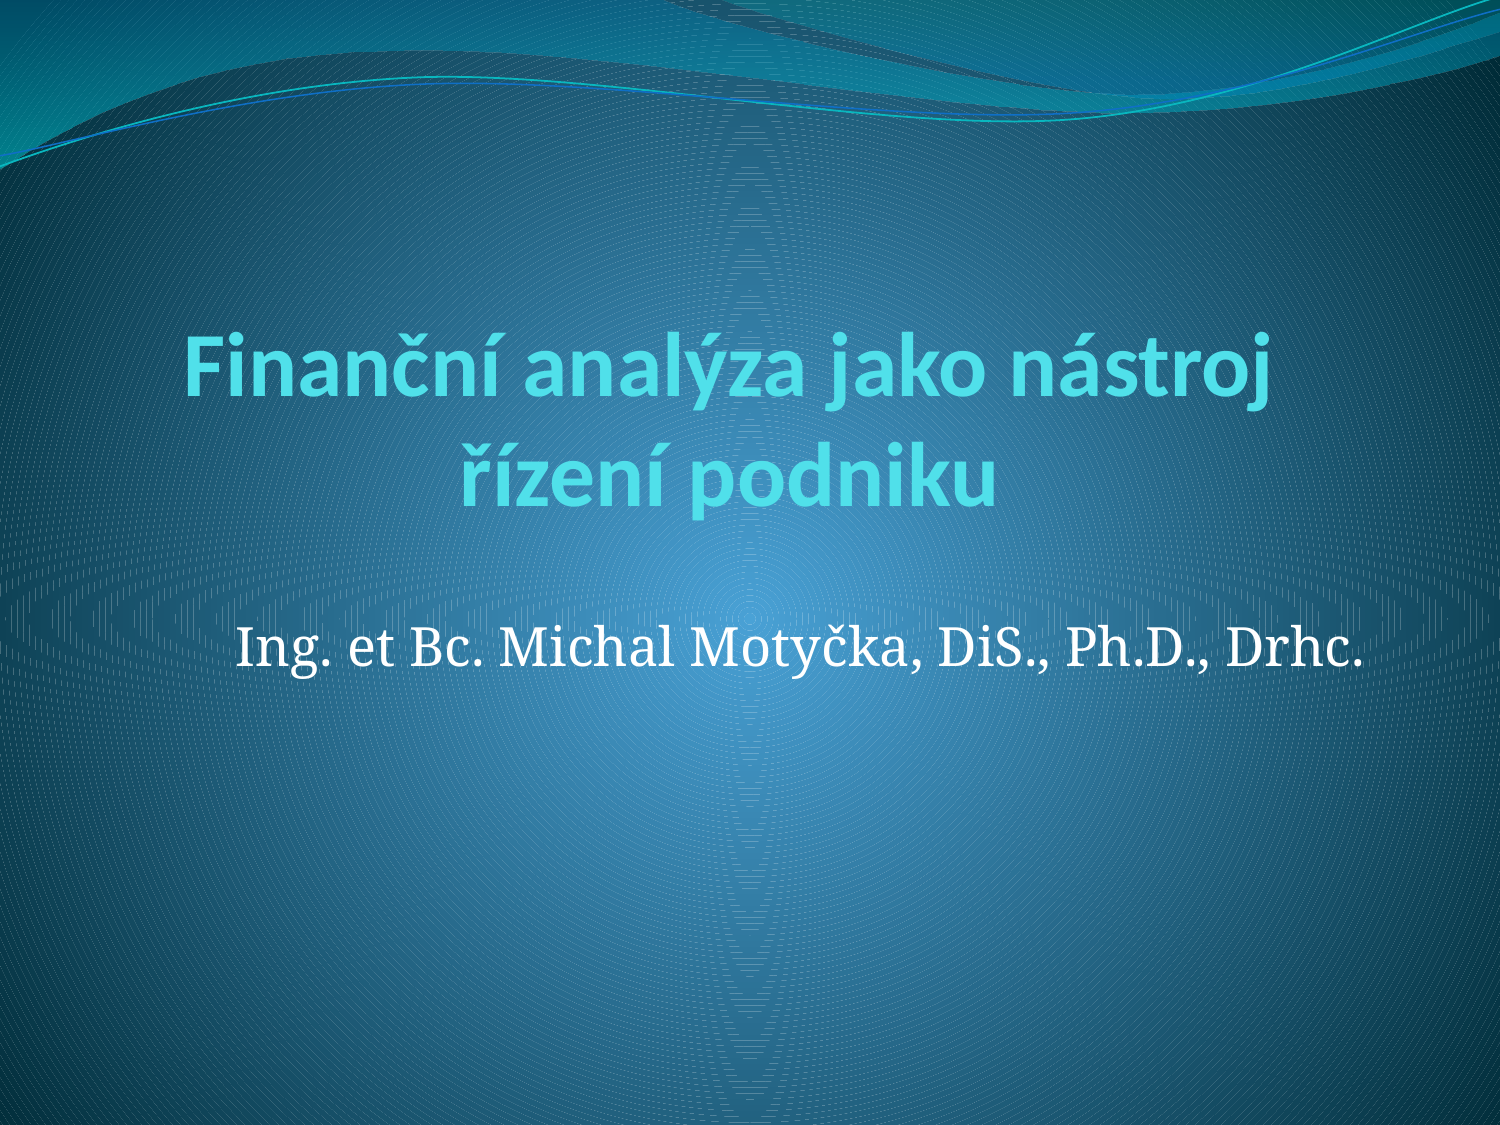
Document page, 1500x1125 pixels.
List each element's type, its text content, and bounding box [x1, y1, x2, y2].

title Finanční analýza jako nástroj řízení podniku [87, 224, 1376, 525]
subtitle Ing. et Bc. Michal Motyčka, DiS., Ph.D., Drhc. [87, 529, 1376, 818]
